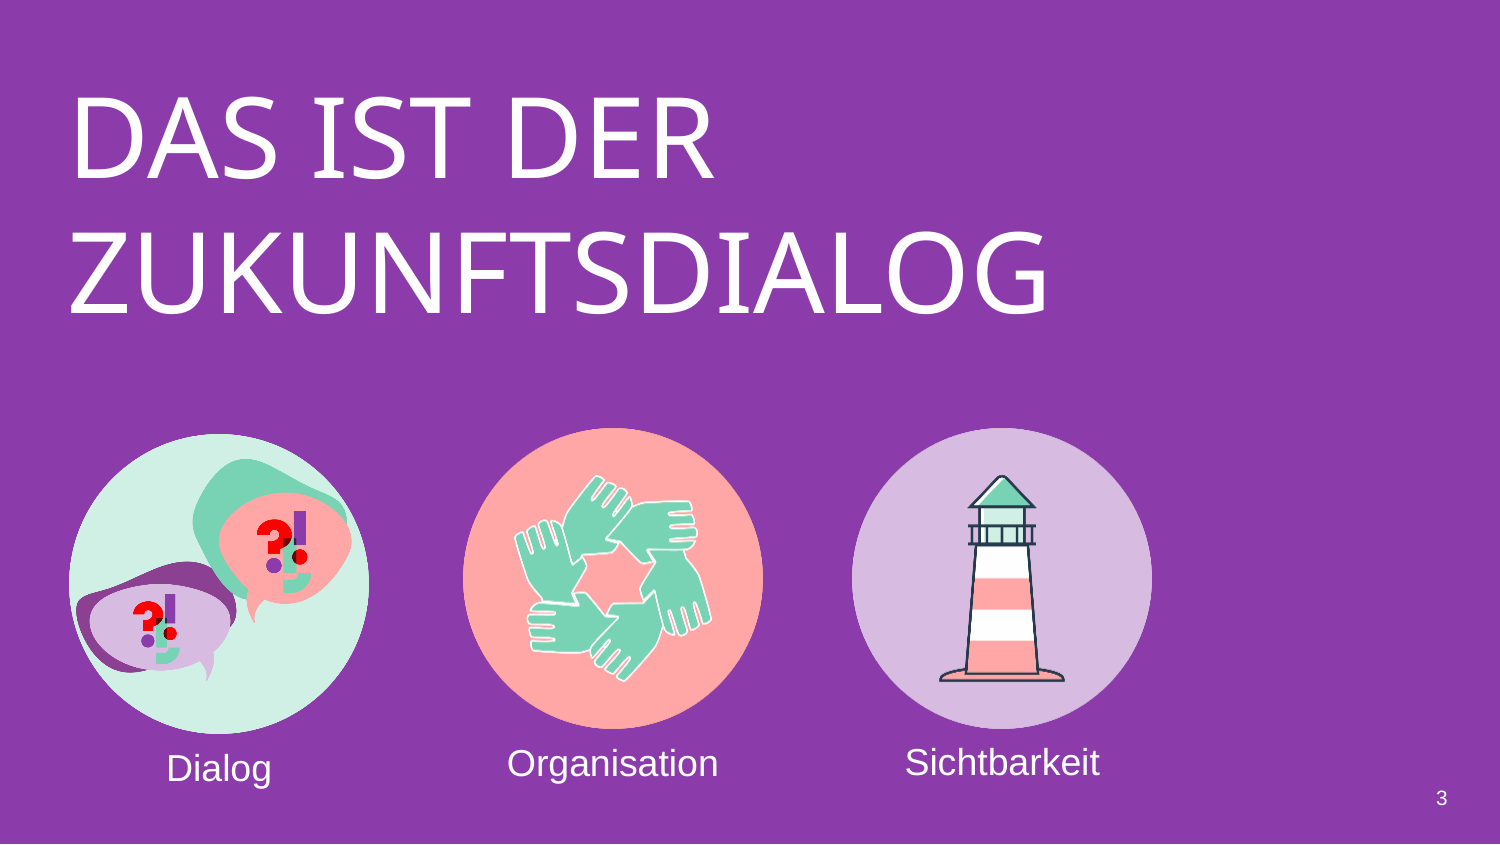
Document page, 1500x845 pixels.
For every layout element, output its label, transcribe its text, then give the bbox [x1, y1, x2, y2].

title Das ist der Zukunftsdialog [67, 66, 1382, 594]
picture [850, 426, 1155, 731]
text_box Dialog [67, 744, 371, 797]
picture [460, 426, 765, 731]
text_box Sichtbarkeit [850, 737, 1154, 791]
slide_number 2 [1400, 779, 1484, 815]
text_box Organisation [461, 736, 765, 791]
picture [67, 432, 371, 737]
